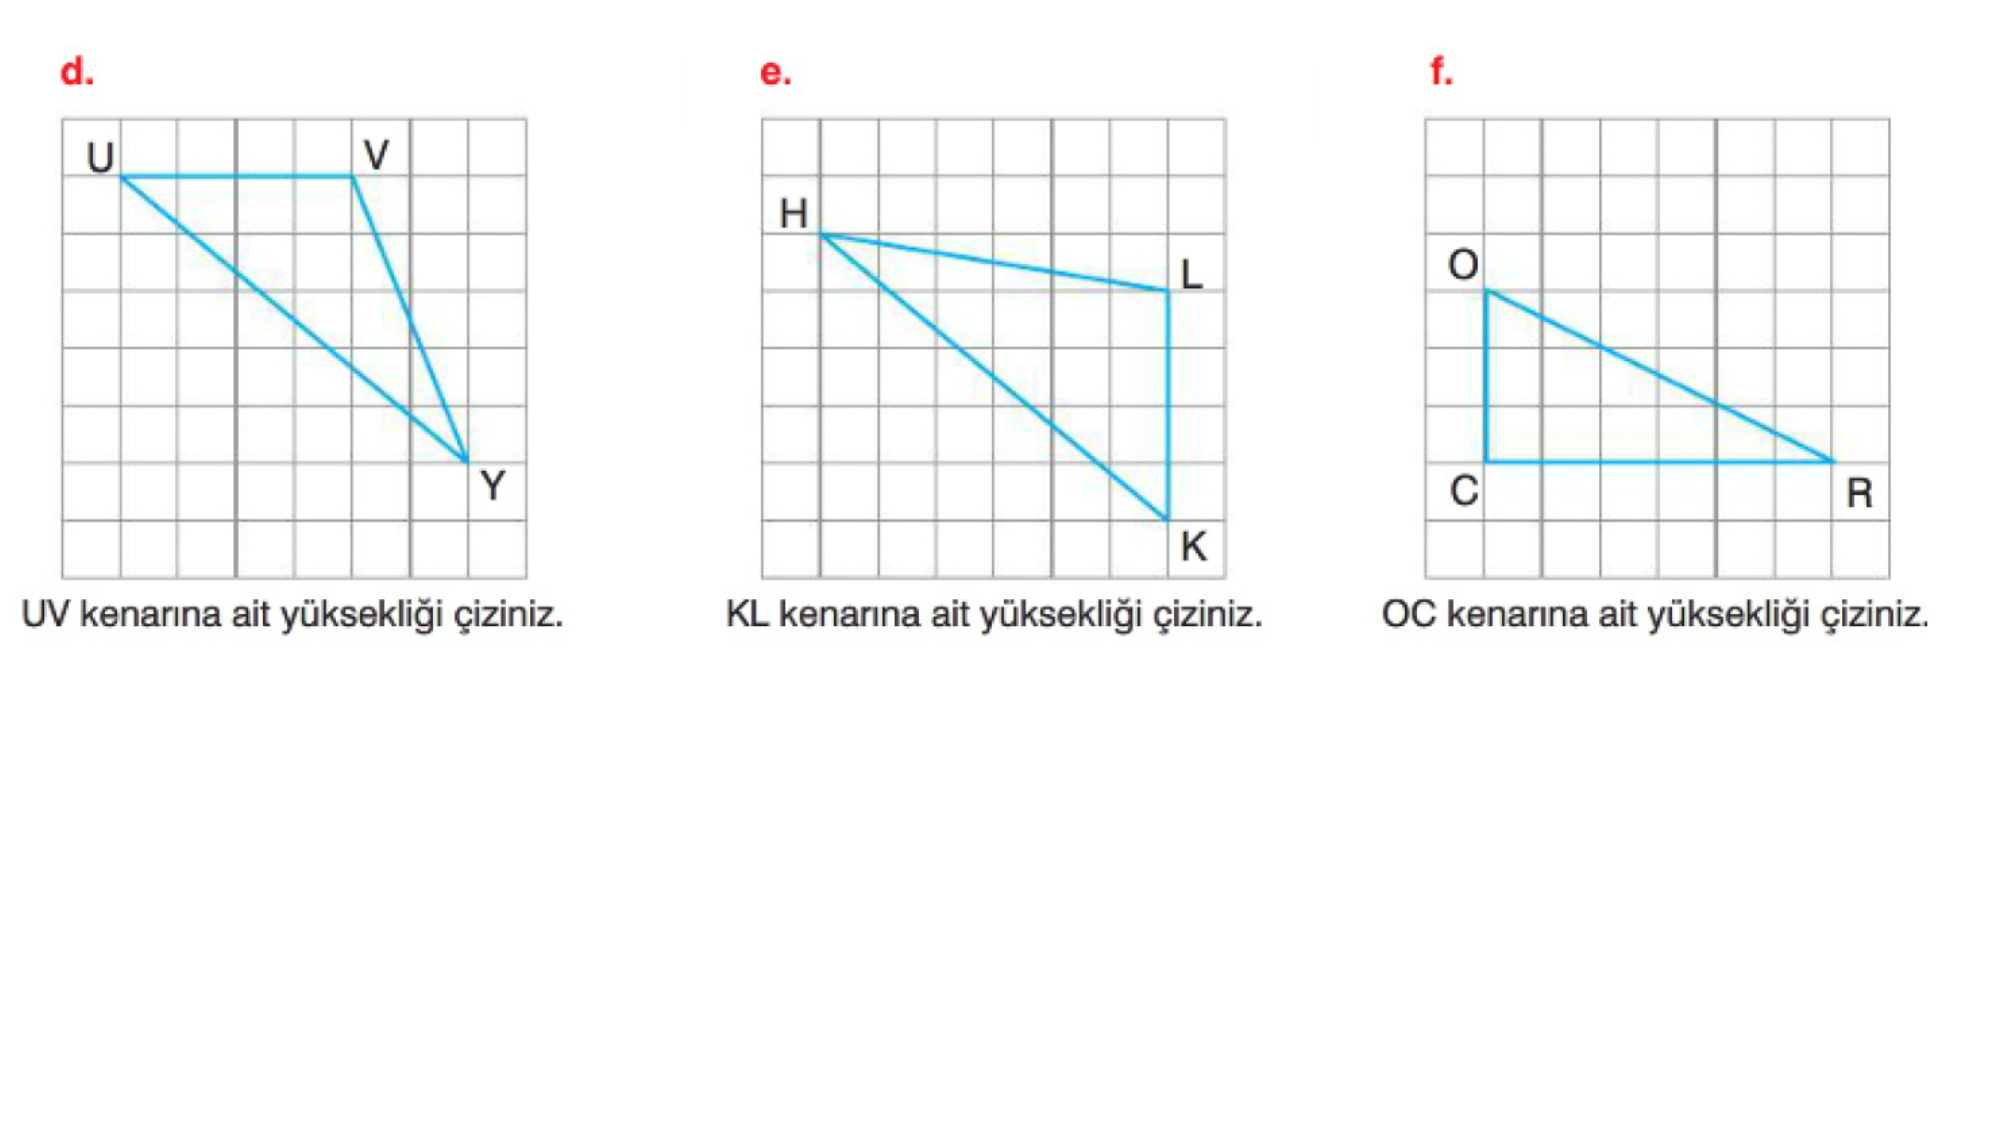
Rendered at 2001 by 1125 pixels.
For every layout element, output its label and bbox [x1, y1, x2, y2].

picture [12, 44, 1949, 648]
